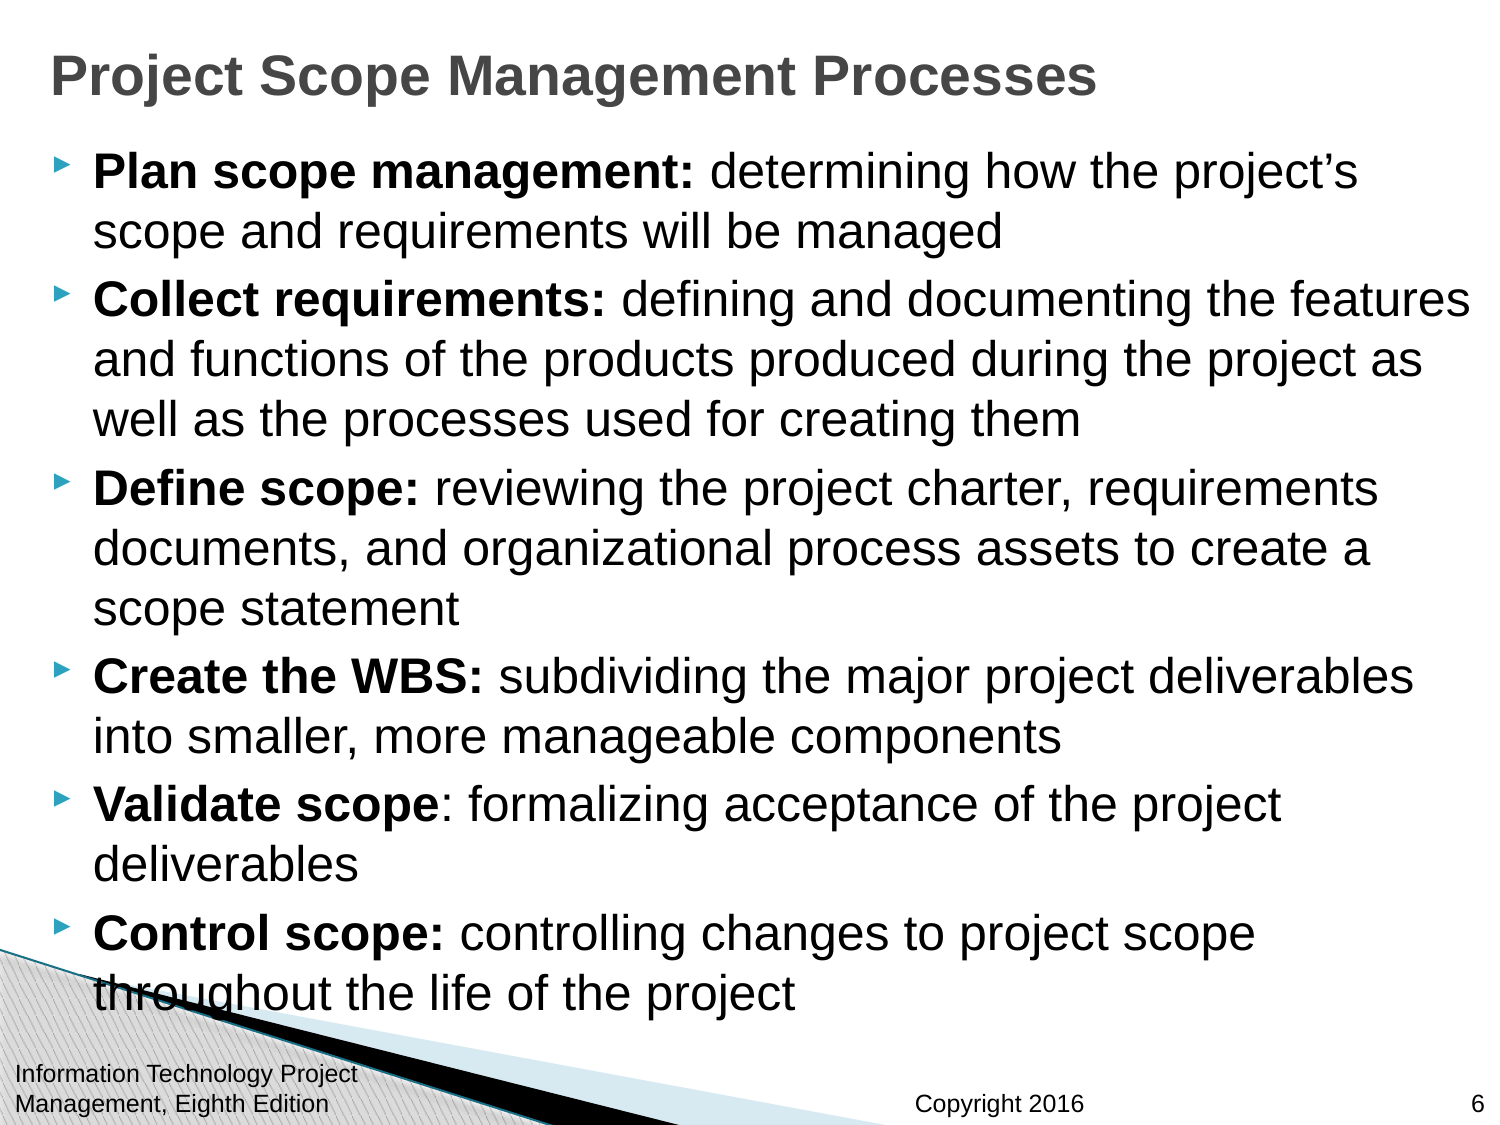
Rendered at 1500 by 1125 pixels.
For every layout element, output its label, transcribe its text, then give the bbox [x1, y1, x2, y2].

list Plan scope management: determining how the project’s scope and requirements will be managed Collect requirements: defining and documenting the features and functions of the products produced during the project as well as the processes used for creating them Define scope: reviewing the project charter, requirements documents, and organizational process assets to create a scope statement Create the WBS: subdividing the major project deliverables into smaller, more manageable components Validate scope: formalizing acceptance of the project deliverables Control scope: controlling changes to project scope throughout the life of the project [17, 130, 1494, 1044]
footer Information Technology Project Management, Eighth Edition [0, 1065, 425, 1125]
title Project Scope Management Processes [35, 29, 1498, 115]
slide_number 6 [1408, 1065, 1500, 1125]
